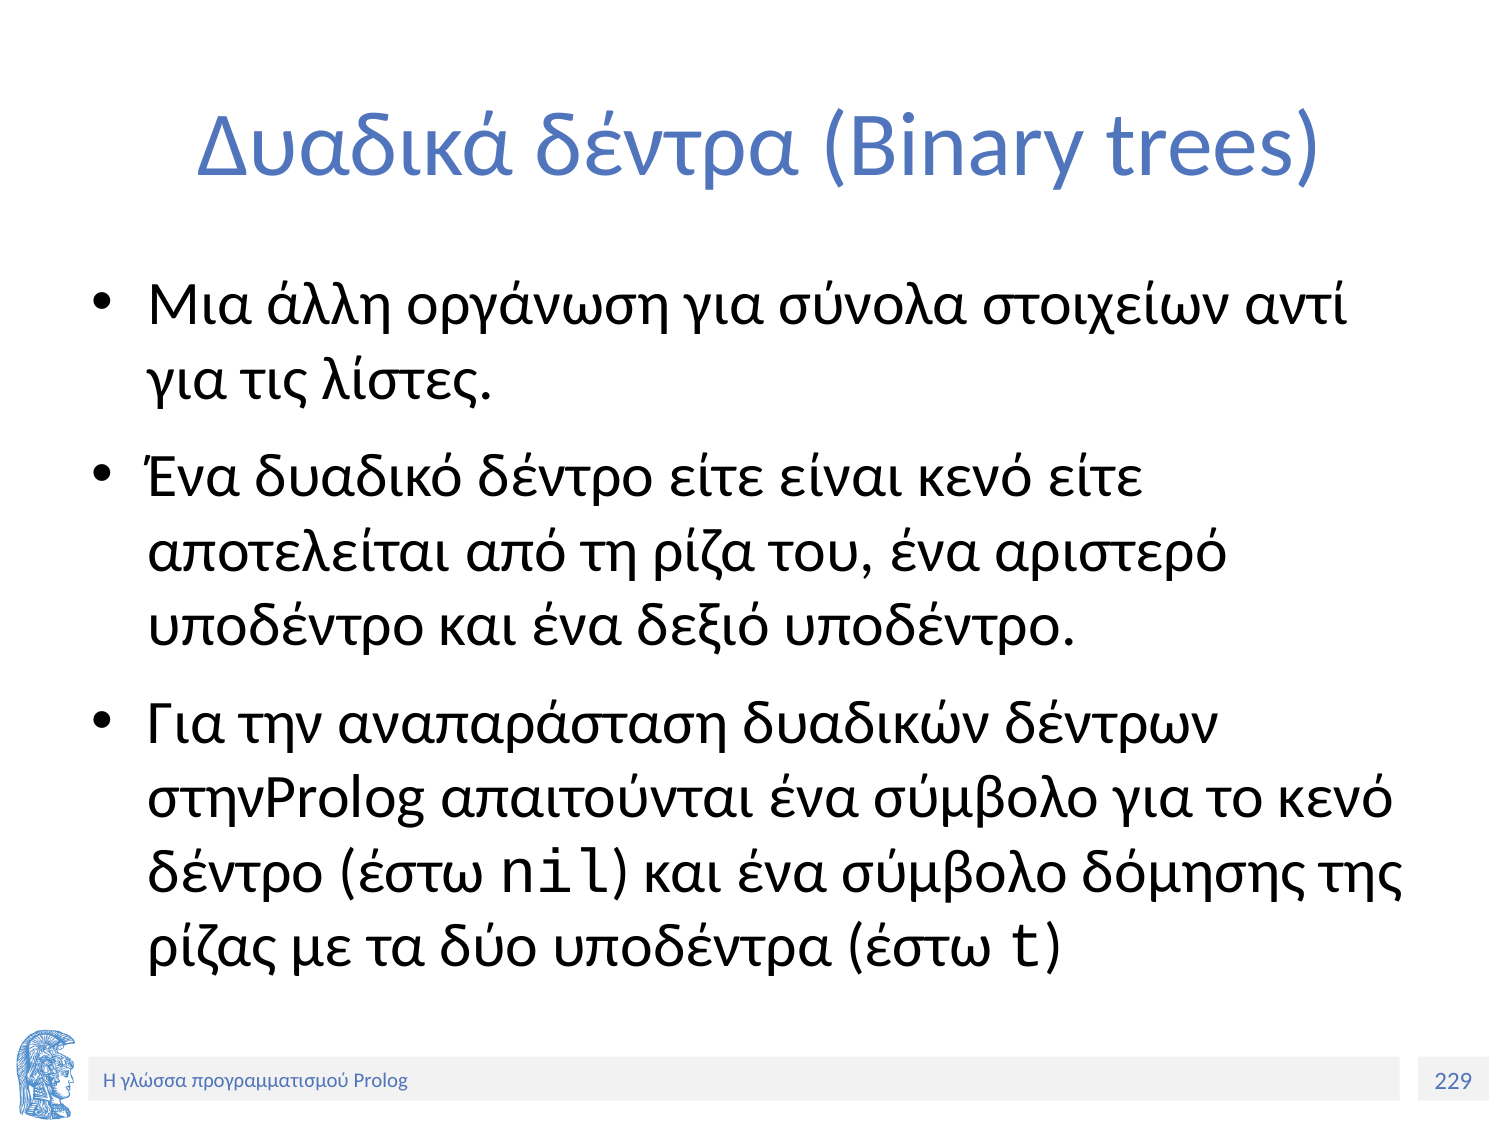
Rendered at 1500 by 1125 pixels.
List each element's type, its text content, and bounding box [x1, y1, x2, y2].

list Μια άλλη οργάνωση για σύνολα στοιχείων αντί για τις λίστες. Ένα δυαδικό δέντρο είτε είναι κενό είτε αποτελείται από τη ρίζα του, ένα αριστερό υποδέντρο και ένα δεξιό υποδέντρο. Για την αναπαράσταση δυαδικών δέντρων στηνProlog απαιτούνται ένα σύμβολο για το κενό δέντρο (έστω nil) και ένα σύμβολο δόμησης της ρίζας με τα δύο υποδέντρα (έστω t) [76, 255, 1427, 998]
picture [9, 1026, 81, 1120]
title Δυαδικά δέντρα (Binary trees) [75, 45, 1425, 233]
